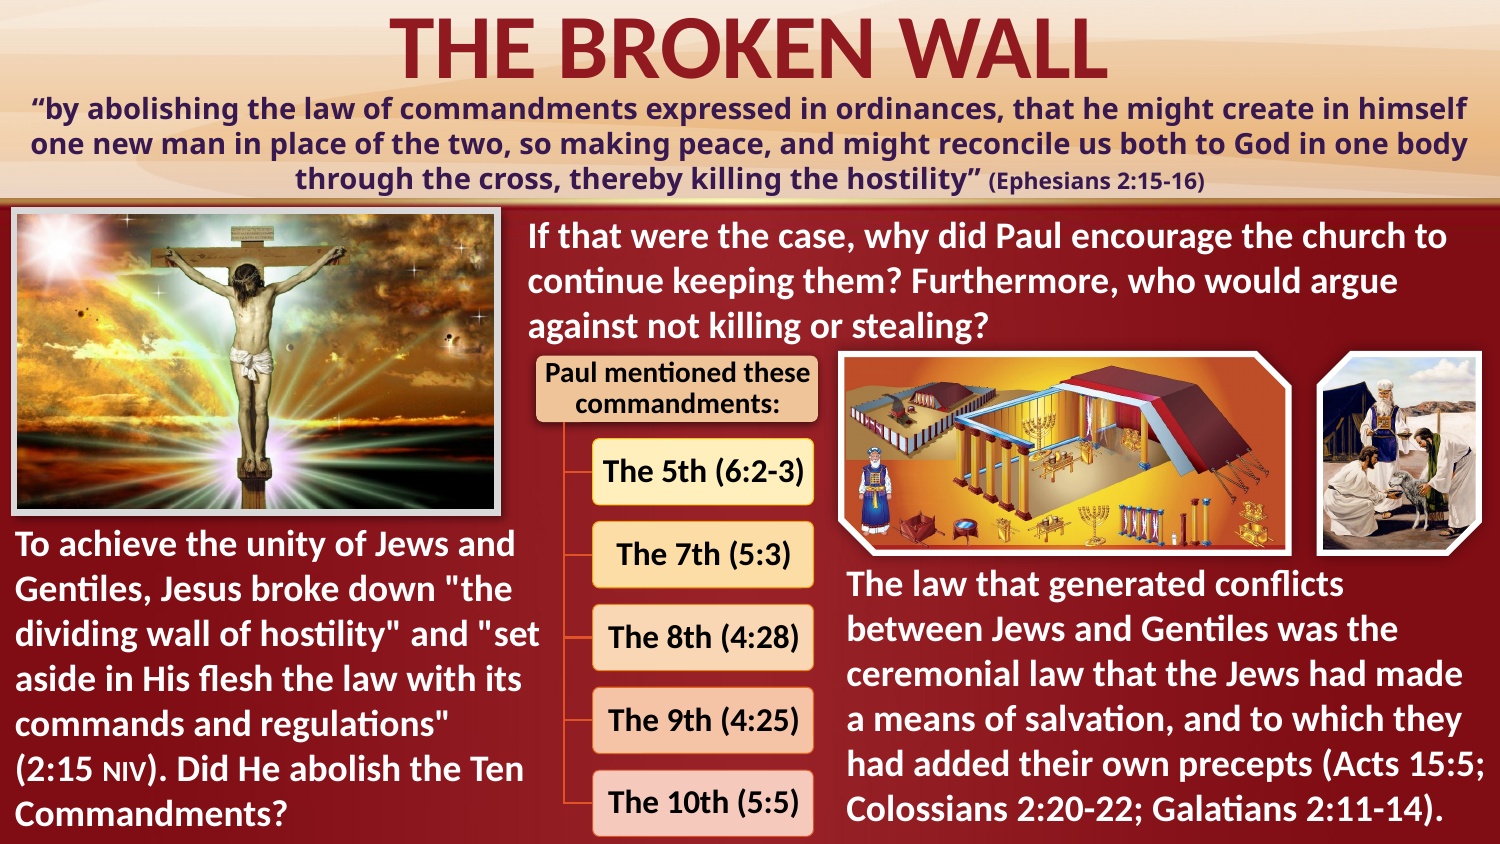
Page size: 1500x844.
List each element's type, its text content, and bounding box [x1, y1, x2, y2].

picture [17, 213, 495, 510]
text_box To achieve the unity of Jews and Gentiles, Jesus broke down "the dividing wall of hostility" and "set aside in His flesh the law with its commands and regulations" (2:15 NIV). Did He abolish the Ten Commandments? [0, 511, 558, 842]
text_box The law that generated conflicts between Jews and Gentiles was the ceremonial law that the Jews had made a means of salvation, and to which they had added their own precepts (Acts 15:5; Colossians 2:20-22; Galatians 2:11-14). [831, 551, 1500, 836]
text_box If that were the case, why did Paul encourage the church to continue keeping them? Furthermore, who would argue against not killing or stealing? [512, 203, 1500, 353]
text_box “by abolishing the law of commandments expressed in ordinances, that he might create in himself one new man in place of the two, so making peace, and might reconcile us both to God in one body through the cross, thereby killing the hostility” (Ephesians 2:15-16) [0, 82, 1500, 203]
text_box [533, 355, 821, 837]
picture [0, 203, 1500, 844]
text_box THE BROKEN WALL [0, 0, 1500, 82]
